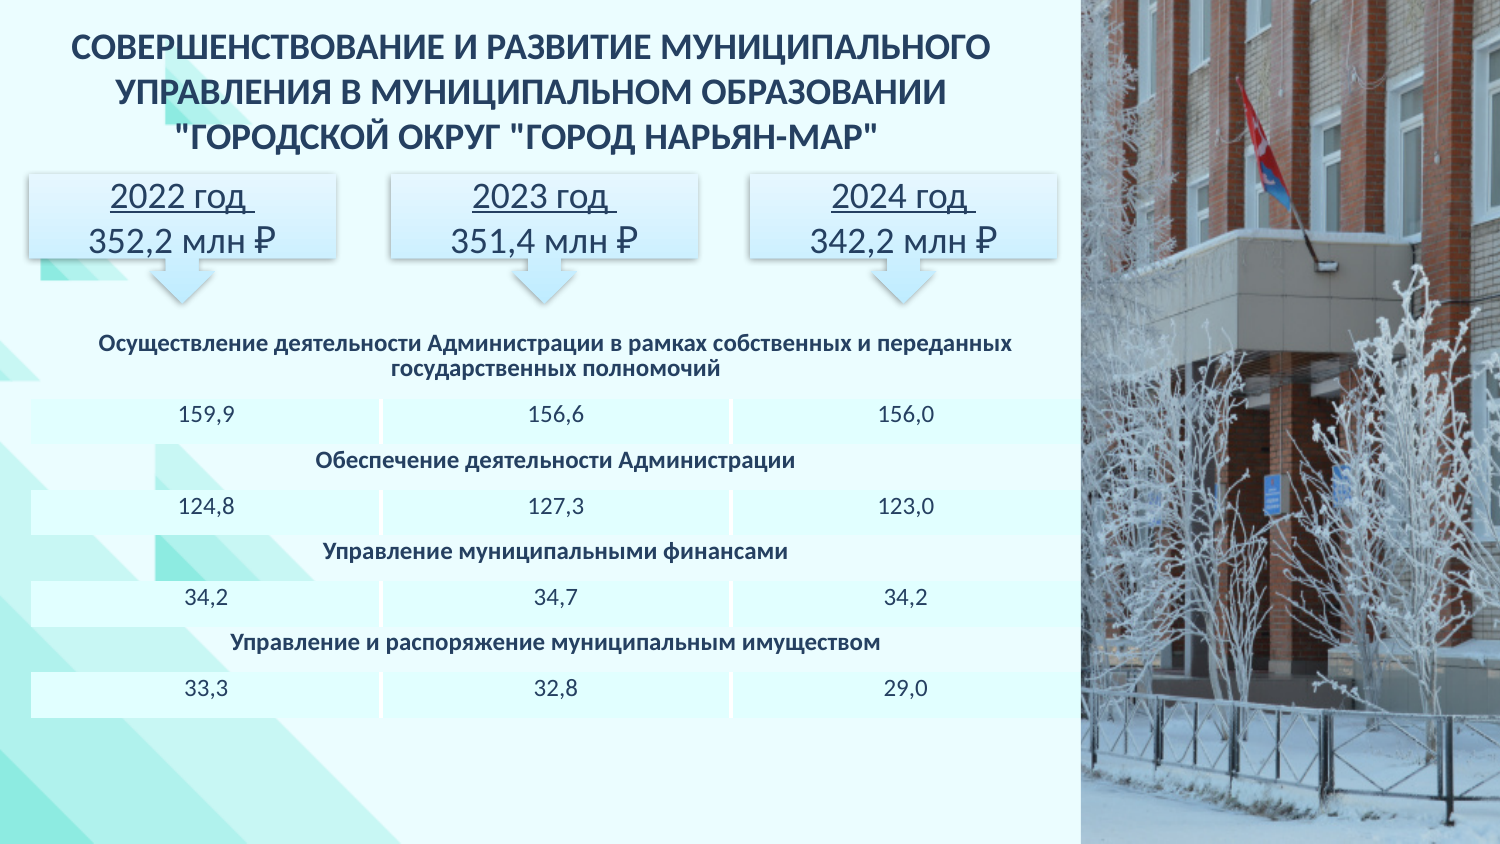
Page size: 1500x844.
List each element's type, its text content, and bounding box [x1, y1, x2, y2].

table_cell Управление и распоряжение муниципальным имуществом [31, 627, 1075, 672]
table_cell 159,9 [31, 399, 379, 444]
table_cell 156,0 [733, 399, 1075, 444]
table_cell Управление муниципальными финансами [31, 535, 1075, 581]
picture [0, 0, 1500, 844]
text_box 2023 год 351,4 млн ₽ [390, 172, 699, 305]
text_box Совершенствование и развитие муниципального управления в муниципальном образовании "Городской округ "Город Нарьян-Мар" [53, 14, 1010, 164]
table_cell 123,0 [733, 490, 1075, 535]
table_cell 124,8 [31, 490, 379, 535]
table_cell Обеспечение деятельности Администрации [31, 444, 1075, 490]
table_header Осуществление деятельности Администрации в рамках собственных и переданных государственных полномочий [31, 327, 1075, 399]
table_cell 34,2 [733, 581, 1075, 627]
table_cell 34,7 [383, 581, 729, 627]
table_cell 32,8 [383, 672, 729, 718]
text_box 2024 год 342,2 млн ₽ [749, 172, 1058, 305]
table_cell 33,3 [31, 672, 379, 718]
text_box 2022 год 352,2 млн ₽ [27, 172, 337, 305]
table_cell 34,2 [31, 581, 379, 627]
table_cell 156,6 [383, 399, 729, 444]
table_cell 29,0 [733, 672, 1075, 718]
table_cell 127,3 [383, 490, 729, 535]
